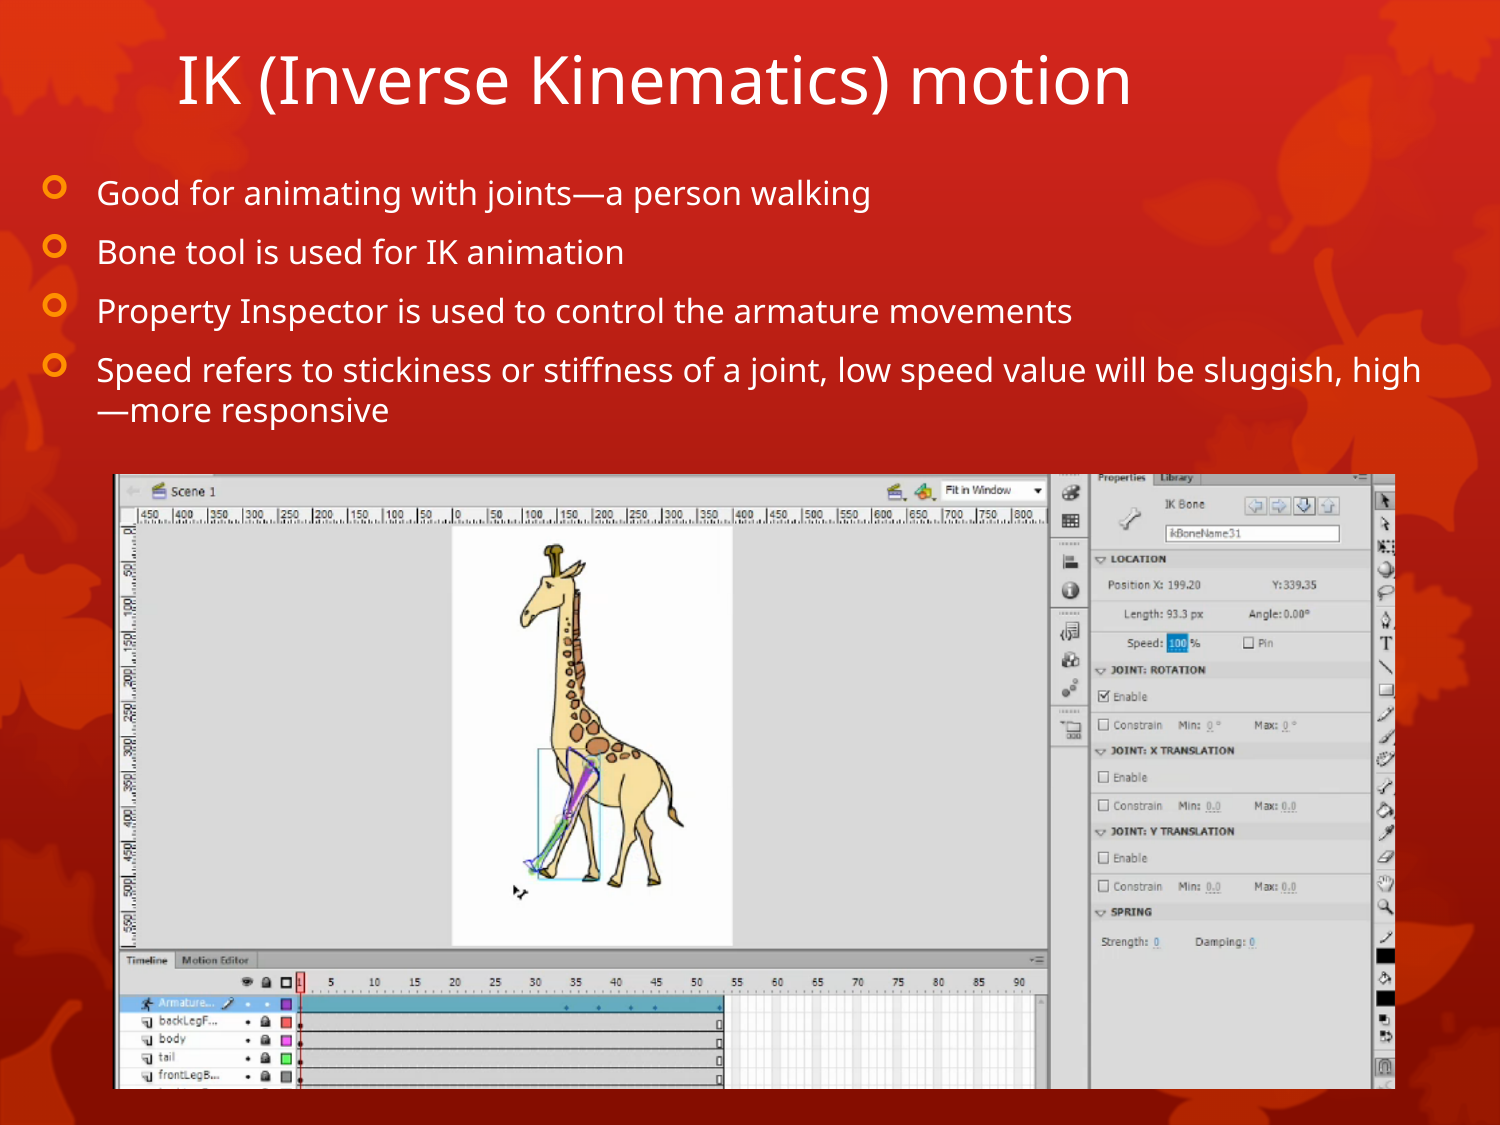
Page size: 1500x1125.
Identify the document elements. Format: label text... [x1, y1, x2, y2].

picture [111, 474, 1396, 1090]
title IK (Inverse Kinematics) motion [162, 2, 1332, 118]
list Good for animating with joints—a person walking Bone tool is used for IK animation Property Inspector is used to control the armature movements Speed refers to stickiness or stiffness of a joint, low speed value will be sluggish, high—more responsive [24, 118, 1450, 613]
